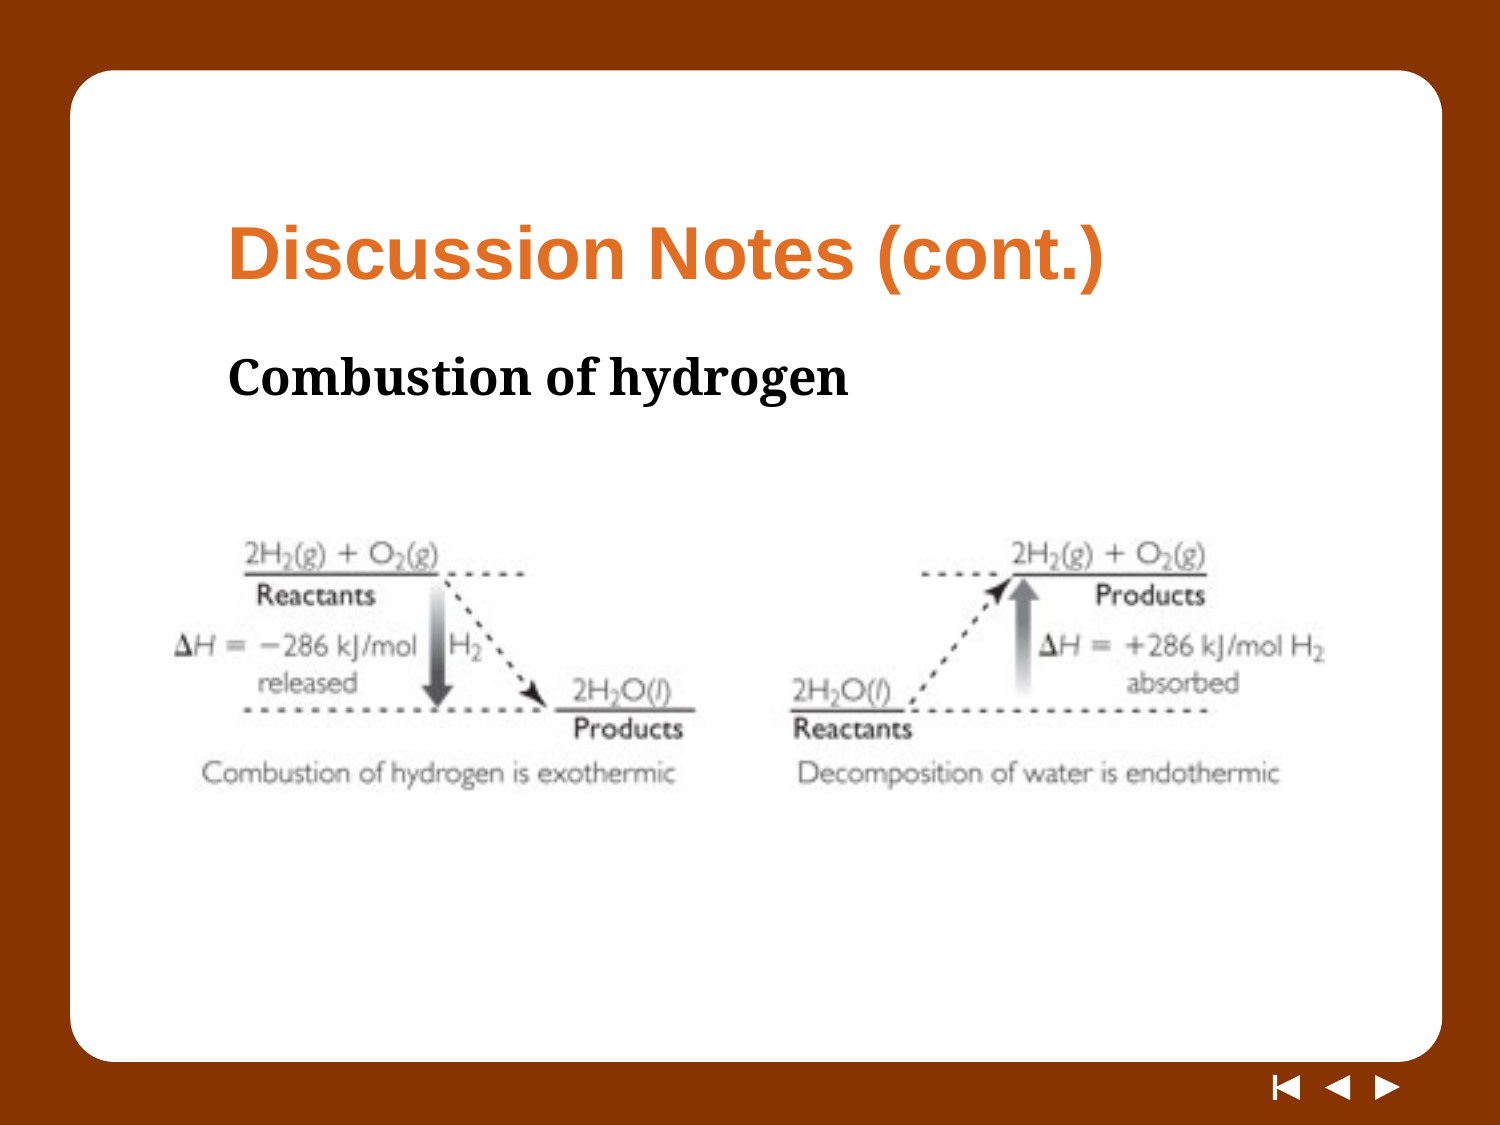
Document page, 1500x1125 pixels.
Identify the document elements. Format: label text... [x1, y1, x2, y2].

picture [174, 537, 1326, 831]
list Combustion of hydrogen [212, 337, 1413, 963]
title Discussion Notes (cont.) [212, 174, 1425, 325]
